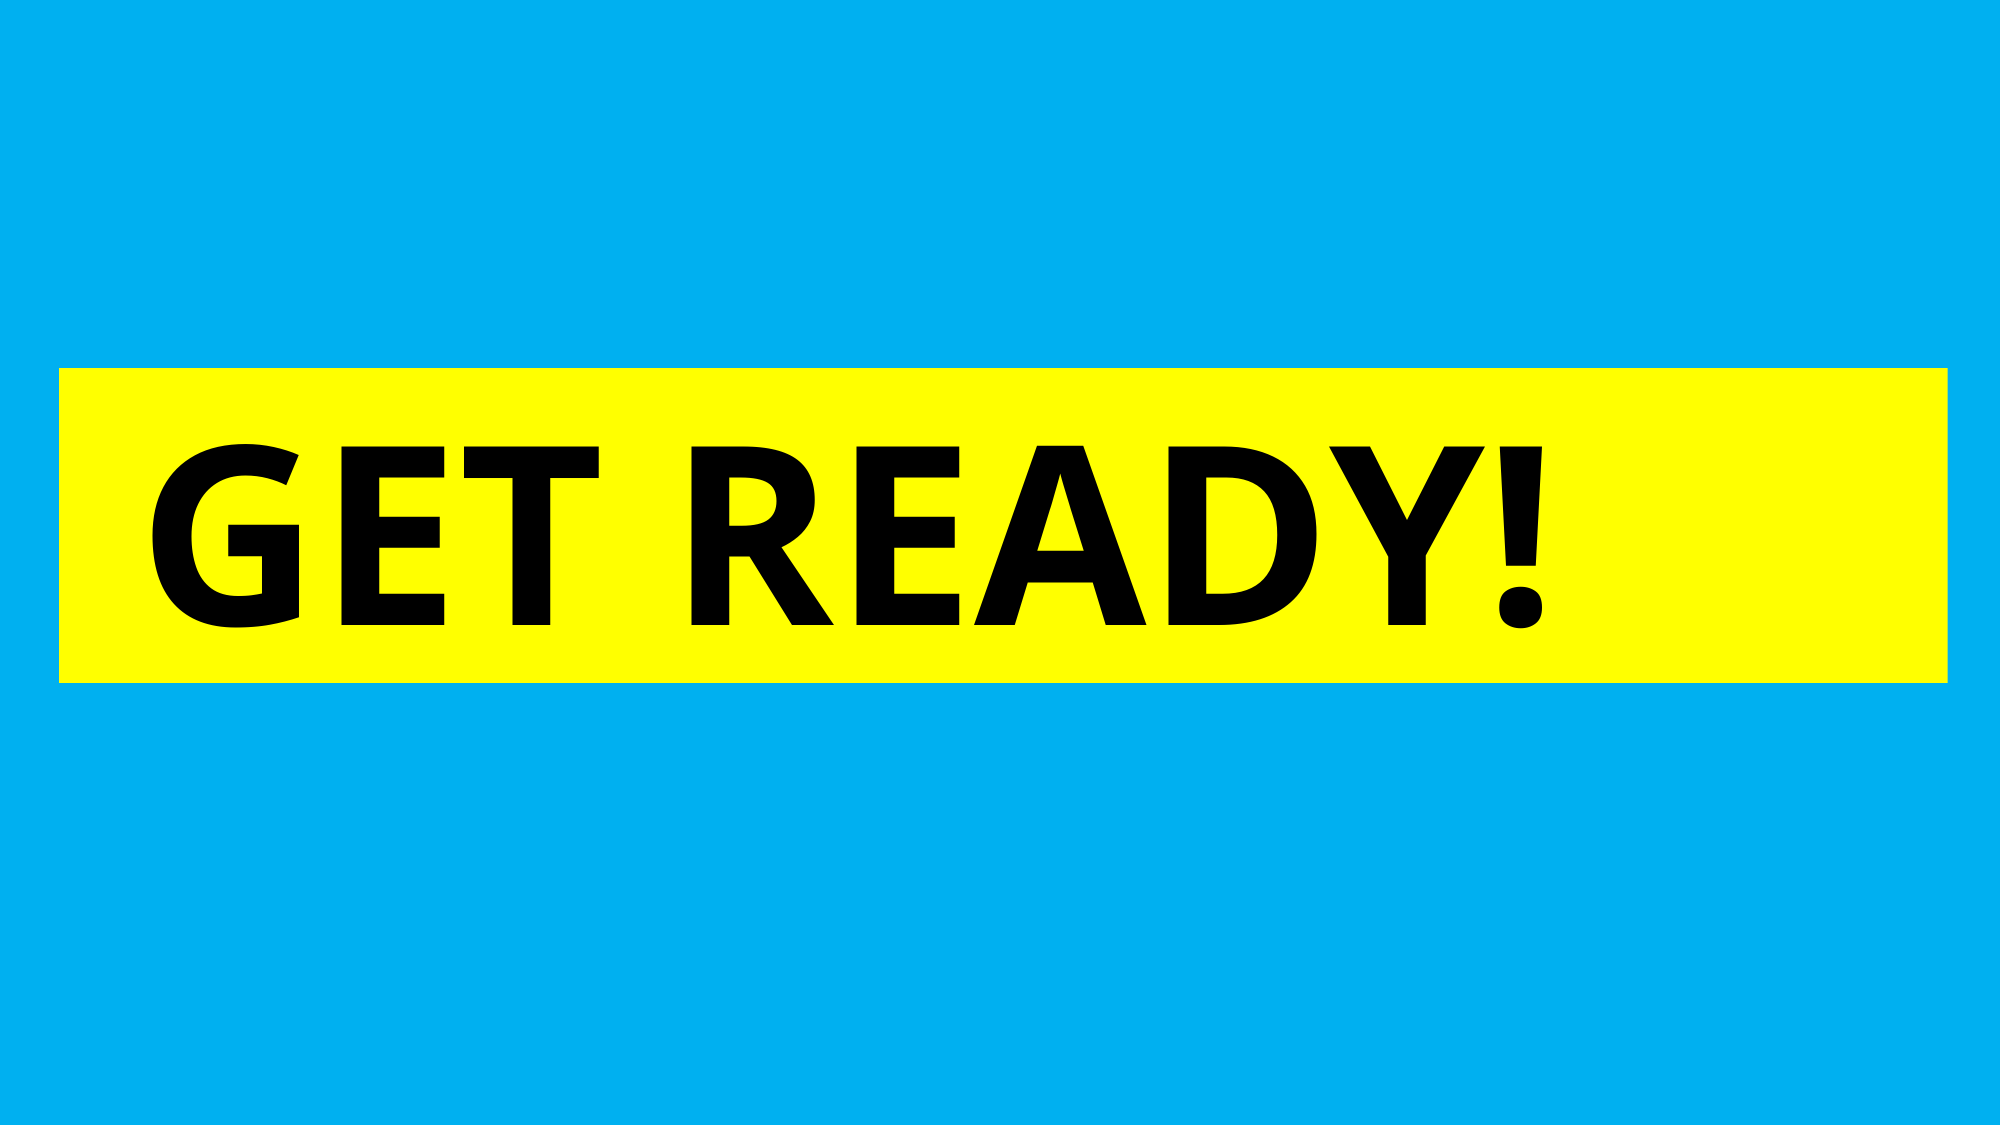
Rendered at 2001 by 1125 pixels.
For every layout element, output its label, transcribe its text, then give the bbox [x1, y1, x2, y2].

text_box GET READY! [59, 368, 1948, 683]
